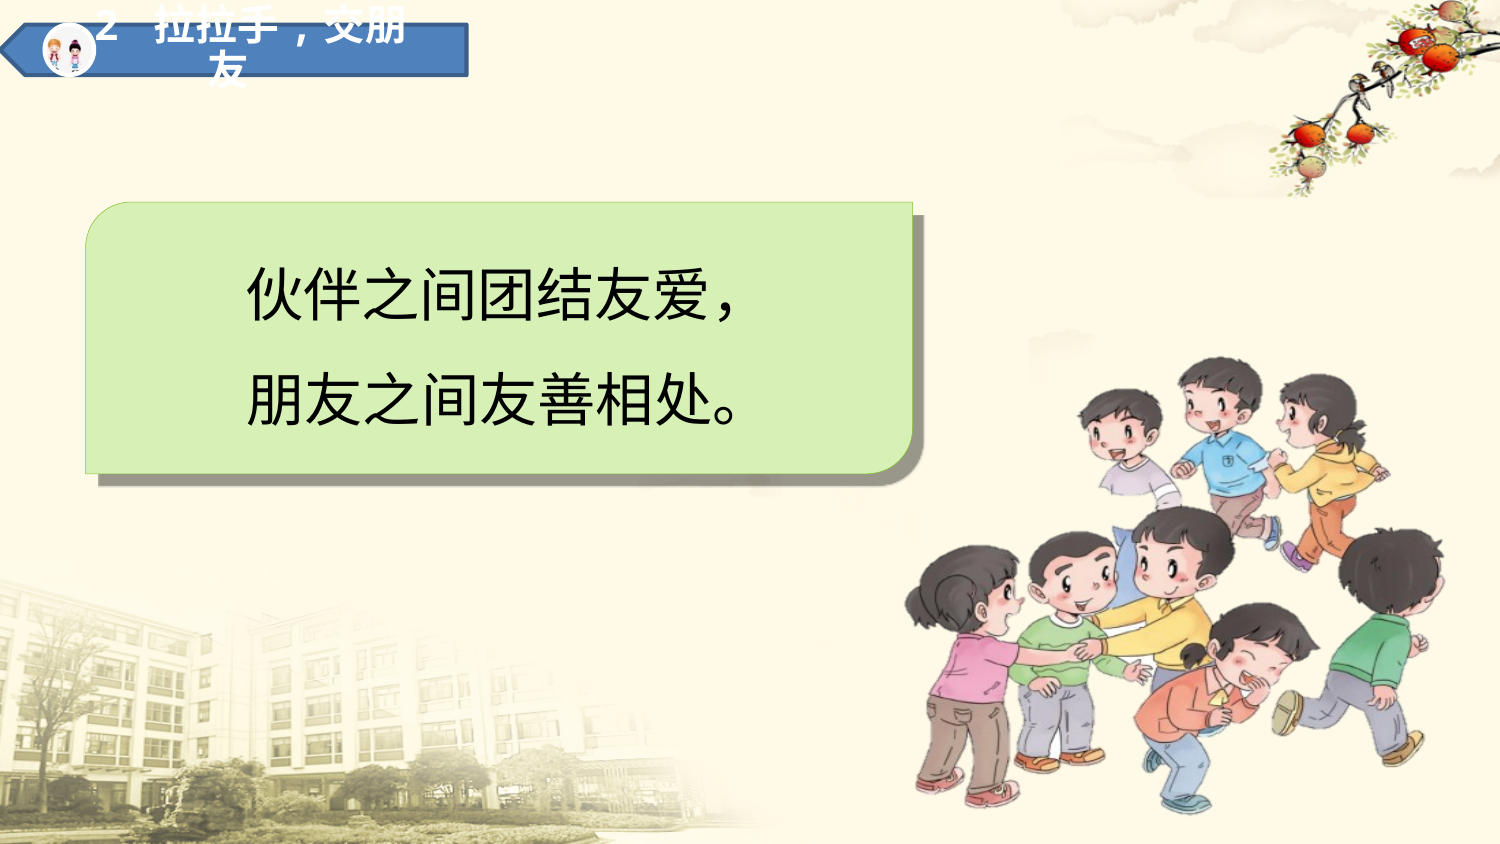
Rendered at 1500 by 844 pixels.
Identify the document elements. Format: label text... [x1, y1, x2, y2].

picture [0, 0, 1500, 844]
text_box 伙伴之间团结友爱， 朋友之间友善相处。 [83, 199, 915, 476]
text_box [0, 0, 538, 100]
